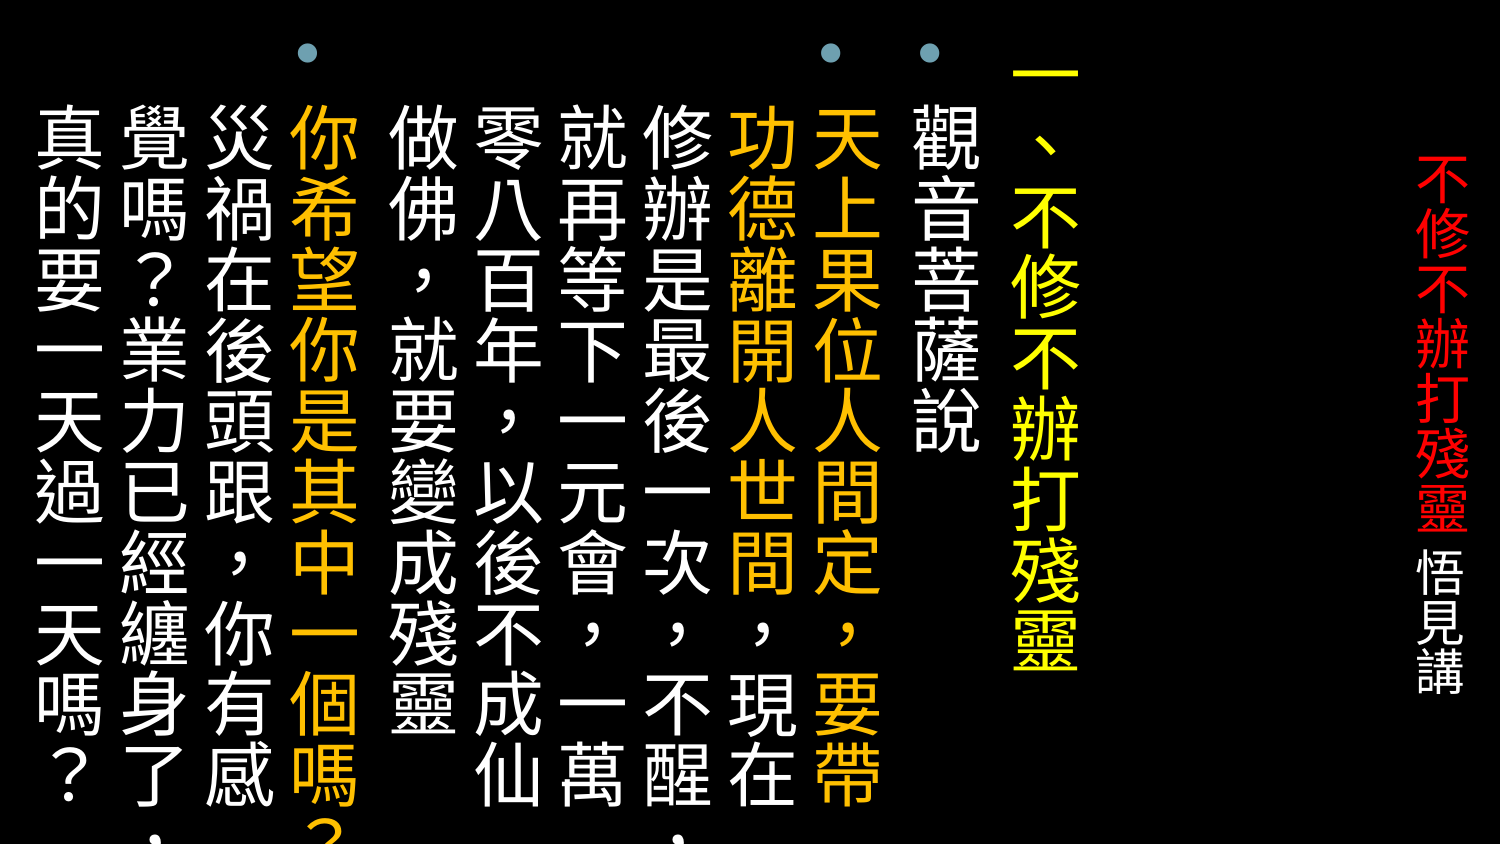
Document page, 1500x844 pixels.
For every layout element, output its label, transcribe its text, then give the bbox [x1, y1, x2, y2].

list 一、不修不辦打殘靈 觀音菩薩說 天上果位人間定，要帶功德離開人世間，現在修辦是最後一次，不醒，就再等下一元會，一萬零八百年，以後不成仙做佛，就要變成殘靈 你希望你是其中一個嗎？災禍在後頭跟，你有感覺嗎？業力已經纏身了，真的要一天過一天嗎？ [17, 18, 1388, 825]
title 不修不辦打殘靈 悟見講 [1399, 23, 1483, 825]
